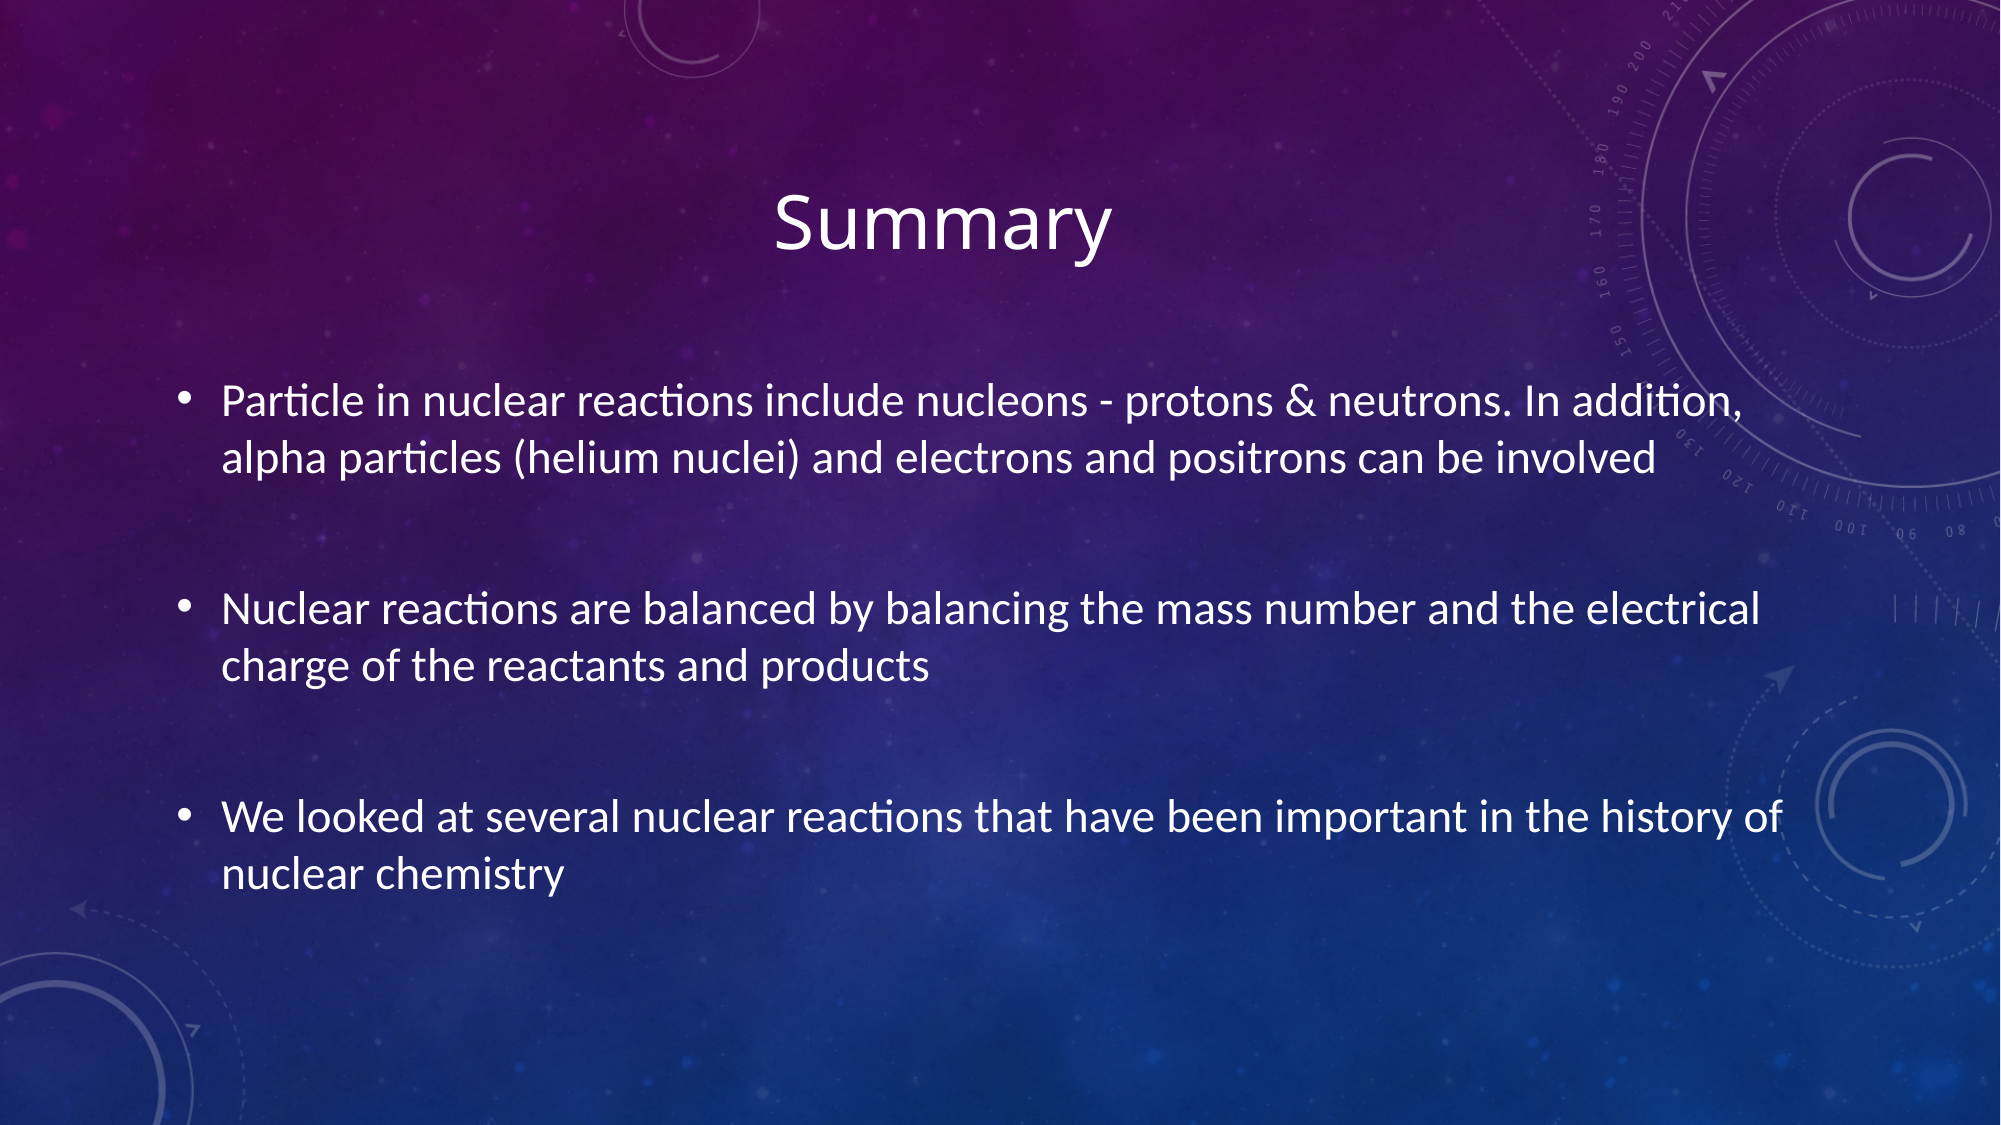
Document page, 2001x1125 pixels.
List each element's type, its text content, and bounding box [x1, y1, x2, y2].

title Summary [111, 99, 1775, 340]
list Particle in nuclear reactions include nucleons - protons & neutrons. In addition, alpha particles (helium nuclei) and electrons and positrons can be involved Nuclear reactions are balanced by balancing the mass number and the electrical charge of the reactants and products We looked at several nuclear reactions that have been important in the history of nuclear chemistry [168, 334, 1832, 934]
picture [0, 0, 2001, 1125]
